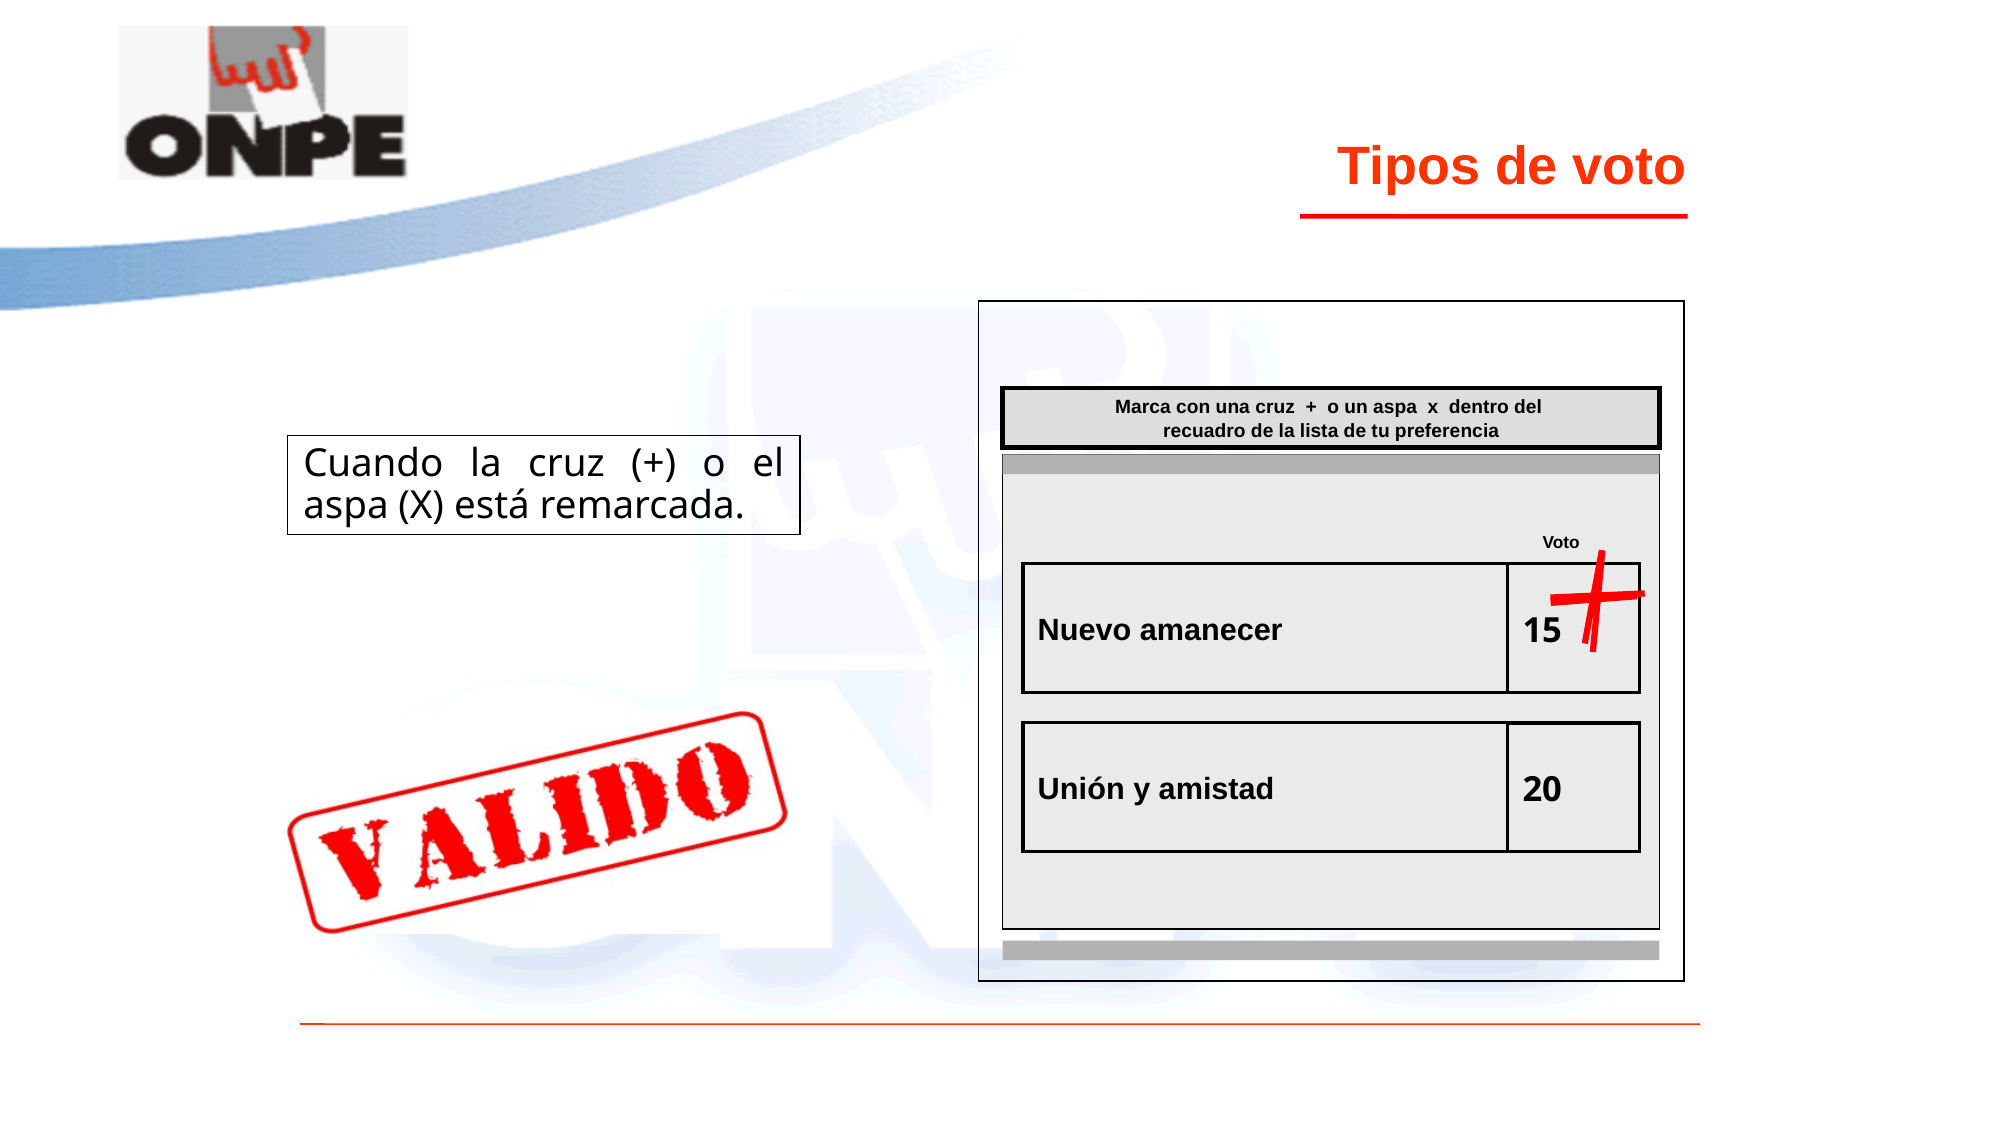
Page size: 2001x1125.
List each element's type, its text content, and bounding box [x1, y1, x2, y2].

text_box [978, 300, 1685, 982]
text_box Tipos de voto [1237, 123, 1701, 205]
picture [0, 9, 2000, 1113]
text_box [284, 341, 801, 536]
